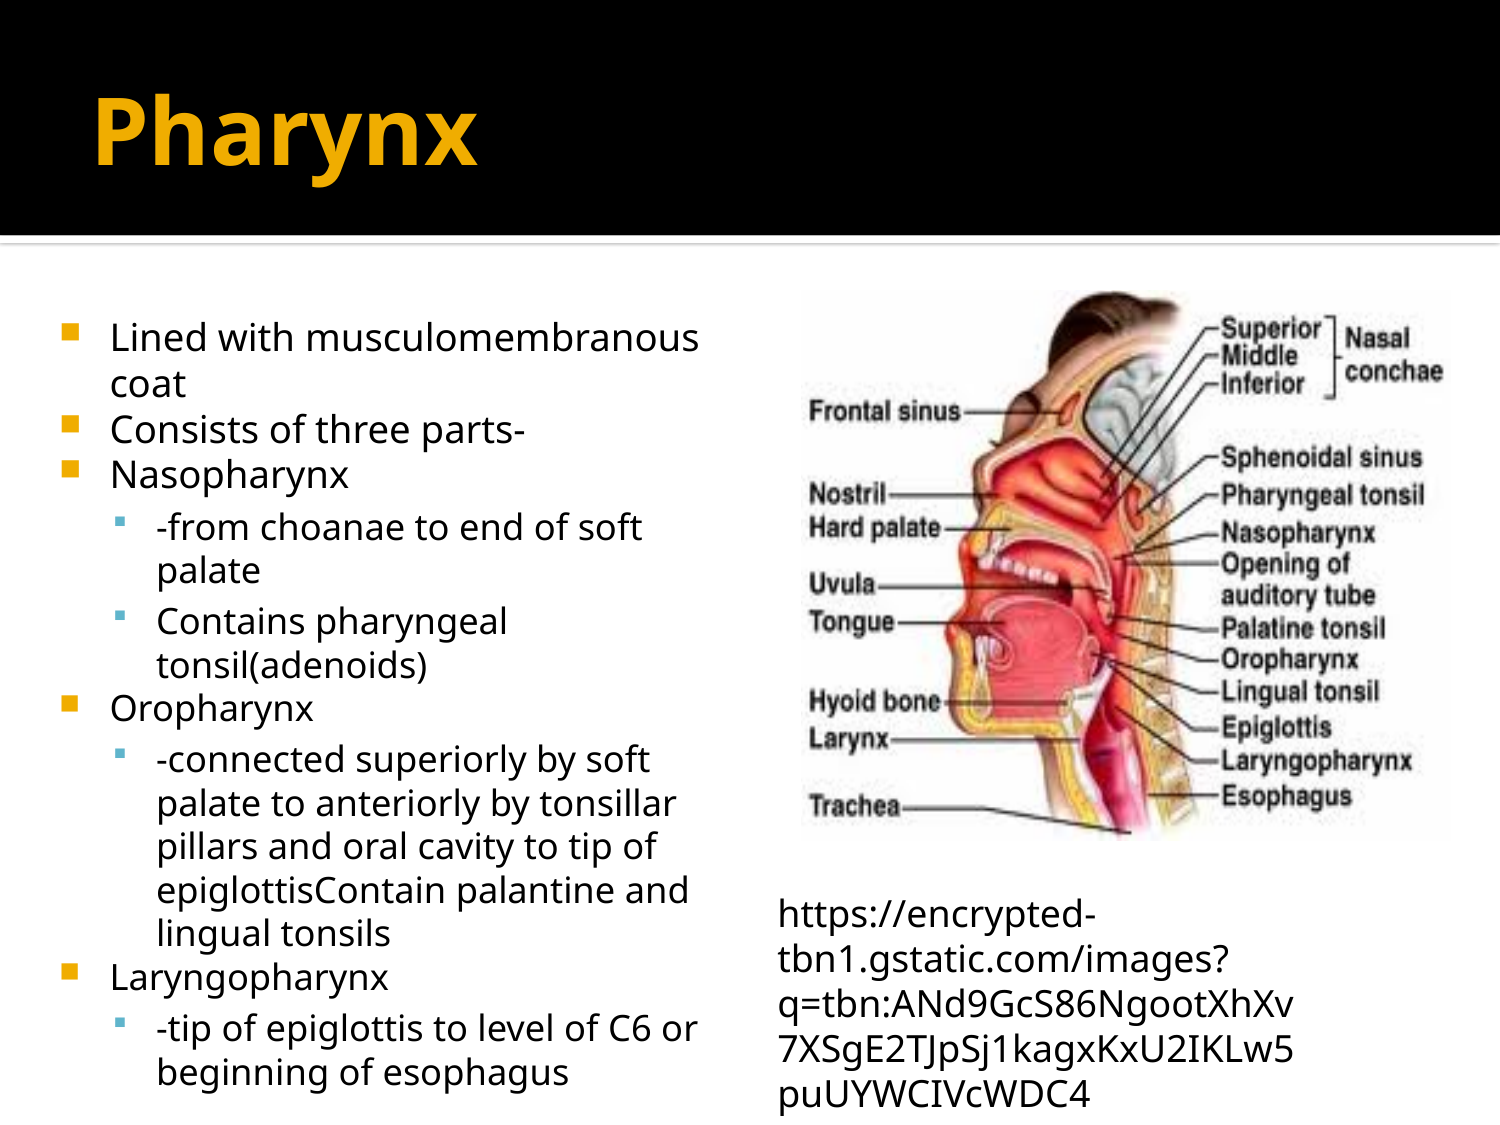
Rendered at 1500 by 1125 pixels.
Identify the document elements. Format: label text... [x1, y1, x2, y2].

text_box https://encrypted-tbn1.gstatic.com/images?q=tbn:ANd9GcS86NgootXhXv7XSgE2TJpSj1kagxKxU2IKLw5puUYWCIVcWDC4 [762, 882, 1323, 1123]
list Lined with musculomembranous coat Consists of three parts- Nasopharynx -from choanae to end of soft palate Contains pharyngeal tonsil(adenoids) Oropharynx -connected superiorly by soft palate to anteriorly by tonsillar pillars and oral cavity to tip of epiglottisContain palantine and lingual tonsils Laryngopharynx -tip of epiglottis to level of C6 or beginning of esophagus [24, 230, 738, 1106]
picture [801, 290, 1451, 841]
title Pharynx [75, 24, 1425, 231]
